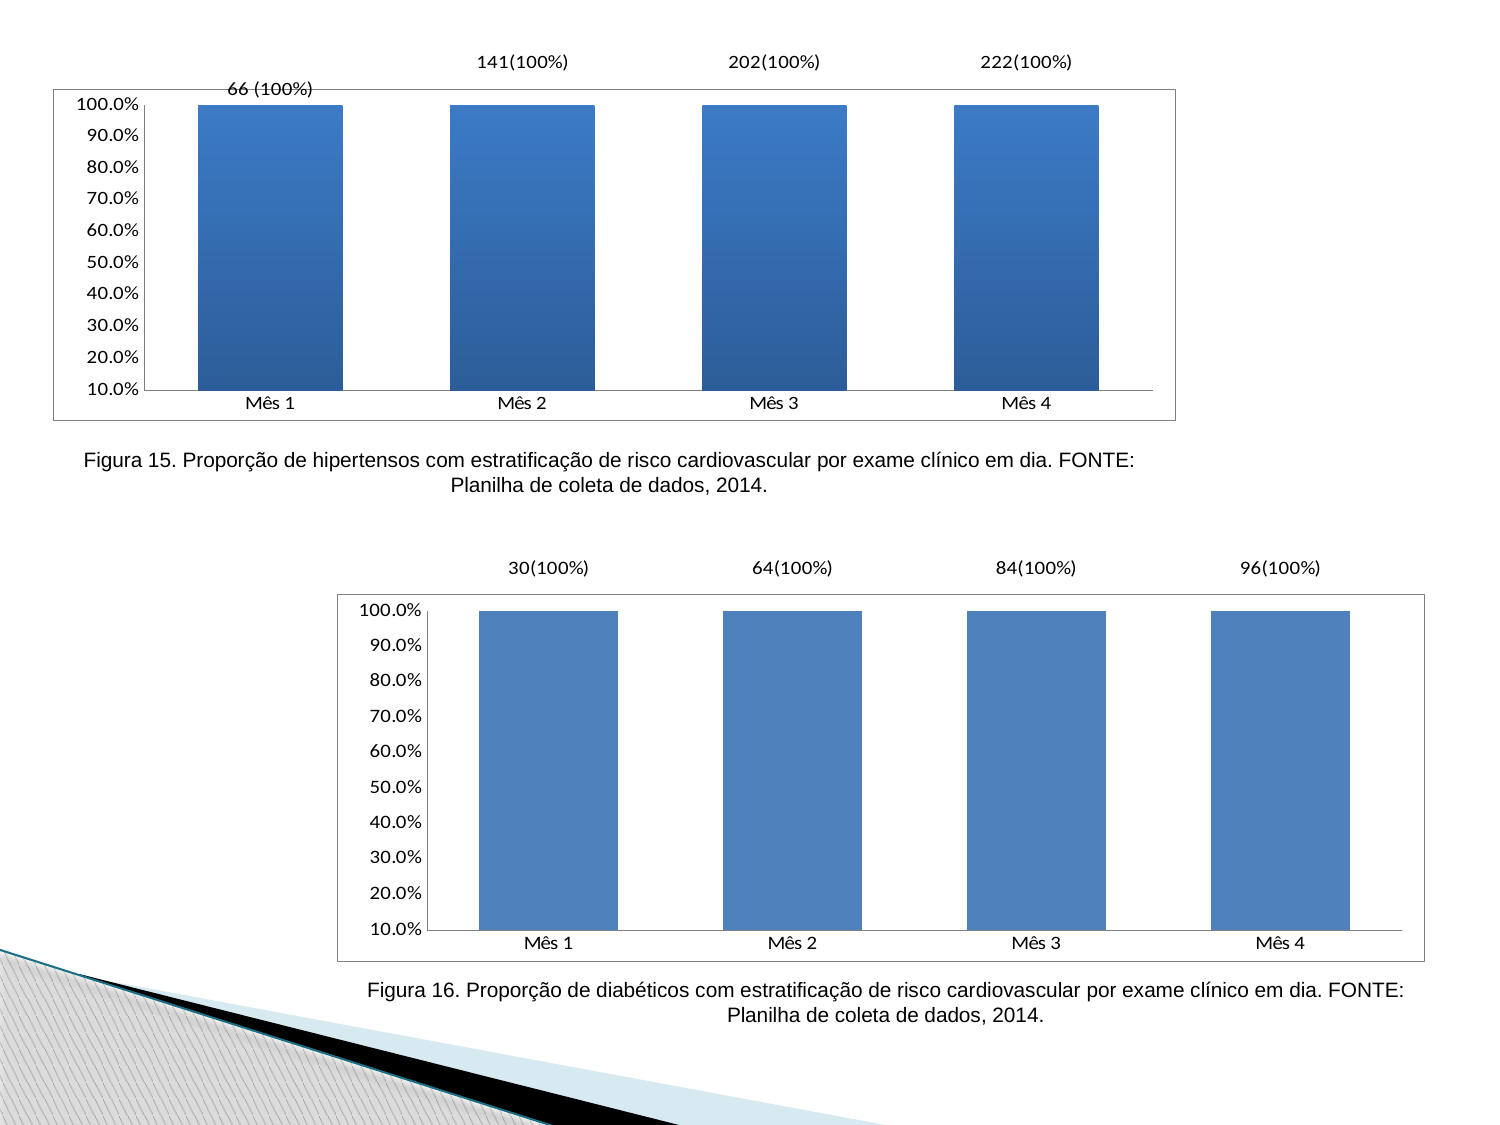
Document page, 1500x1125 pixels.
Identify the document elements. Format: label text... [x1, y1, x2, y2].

text_box Figura 16. Proporção de diabéticos com estratificação de risco cardiovascular por exame clínico em dia. FONTE: Planilha de coleta de dados, 2014. [336, 969, 1435, 1035]
chart [336, 559, 1425, 962]
text_box Figura 15. Proporção de hipertensos com estratificação de risco cardiovascular por exame clínico em dia. FONTE: Planilha de coleta de dados, 2014. [43, 439, 1176, 504]
chart [52, 54, 1176, 421]
